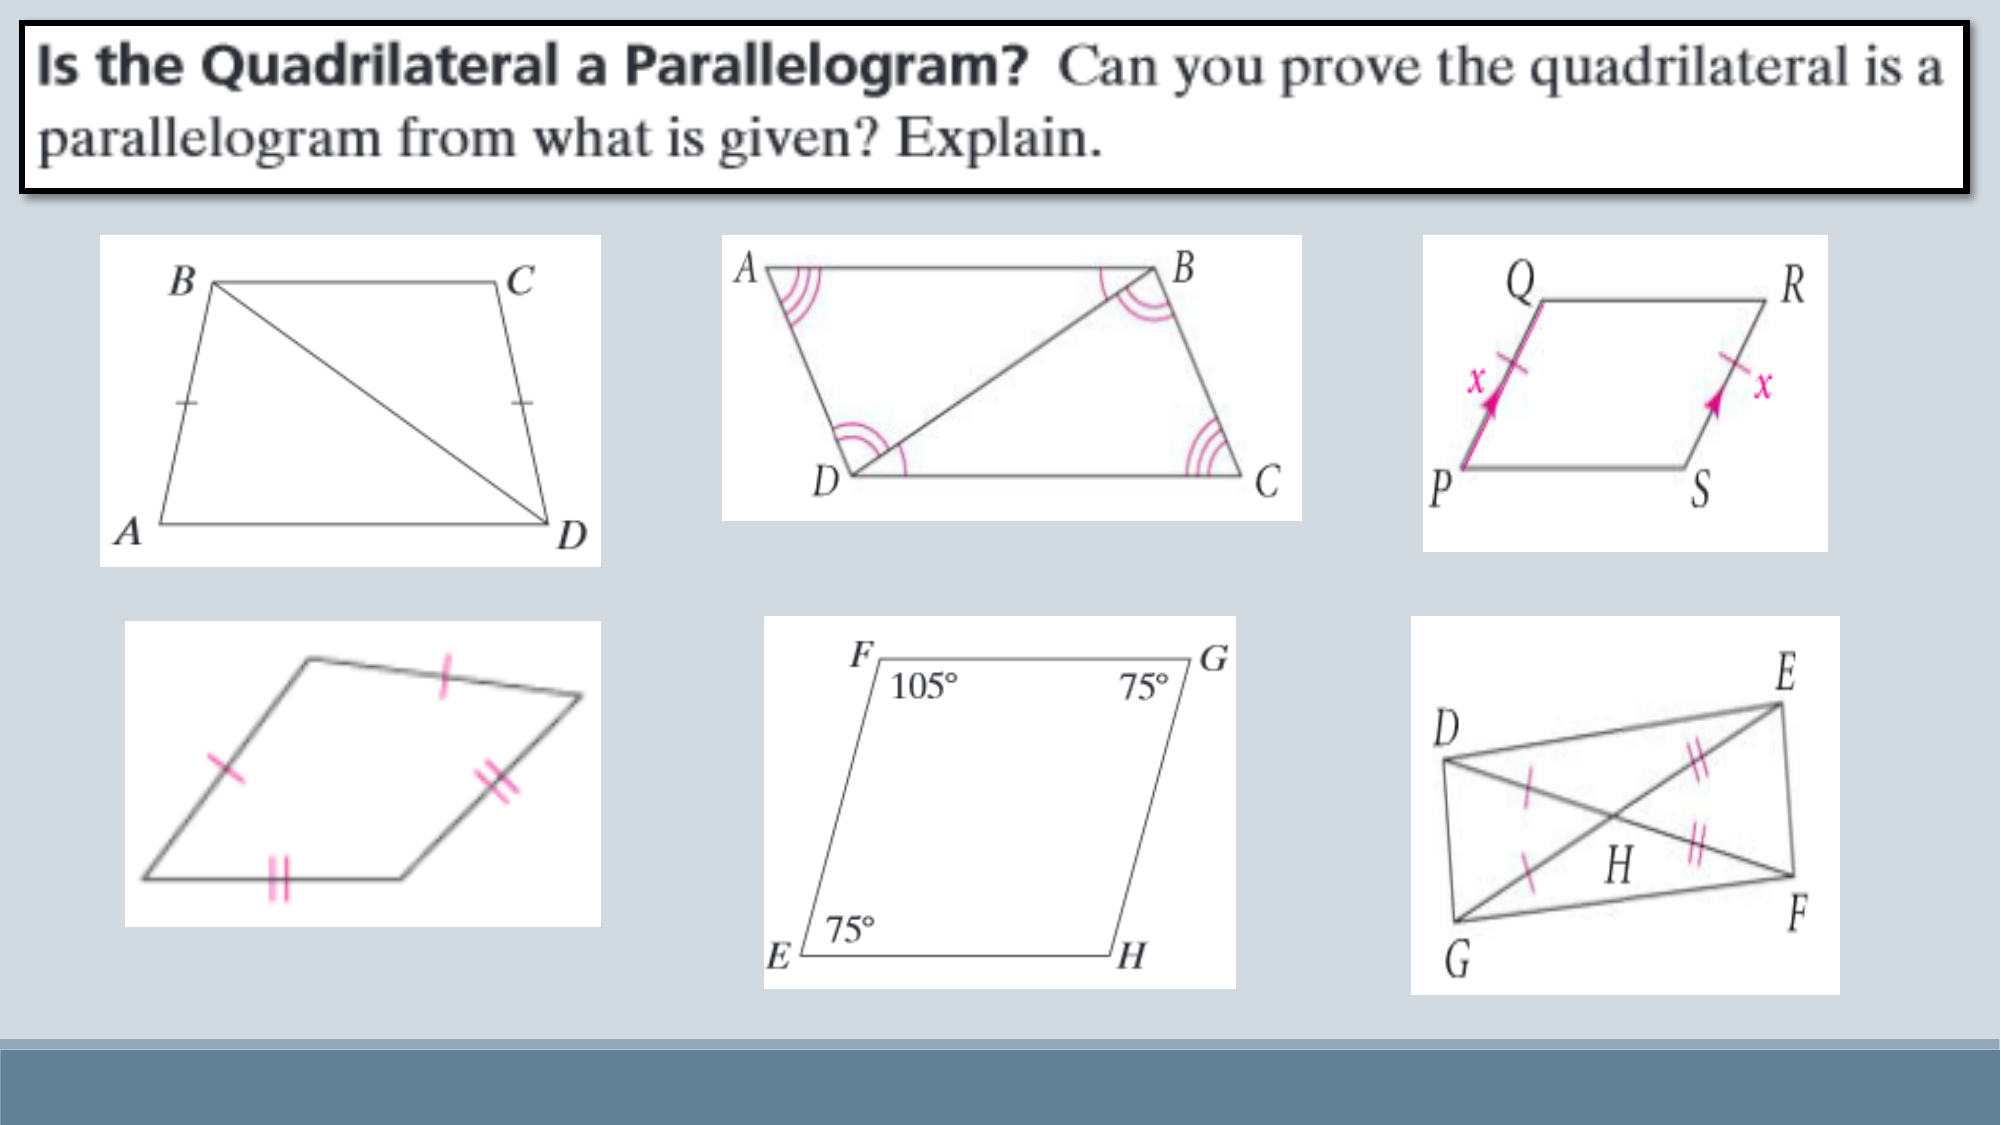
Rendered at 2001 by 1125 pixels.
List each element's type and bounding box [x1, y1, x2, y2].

picture [722, 235, 1302, 522]
picture [1410, 615, 1840, 995]
picture [24, 25, 1964, 189]
picture [124, 620, 601, 927]
picture [1422, 235, 1828, 553]
picture [99, 235, 601, 567]
picture [764, 615, 1236, 989]
